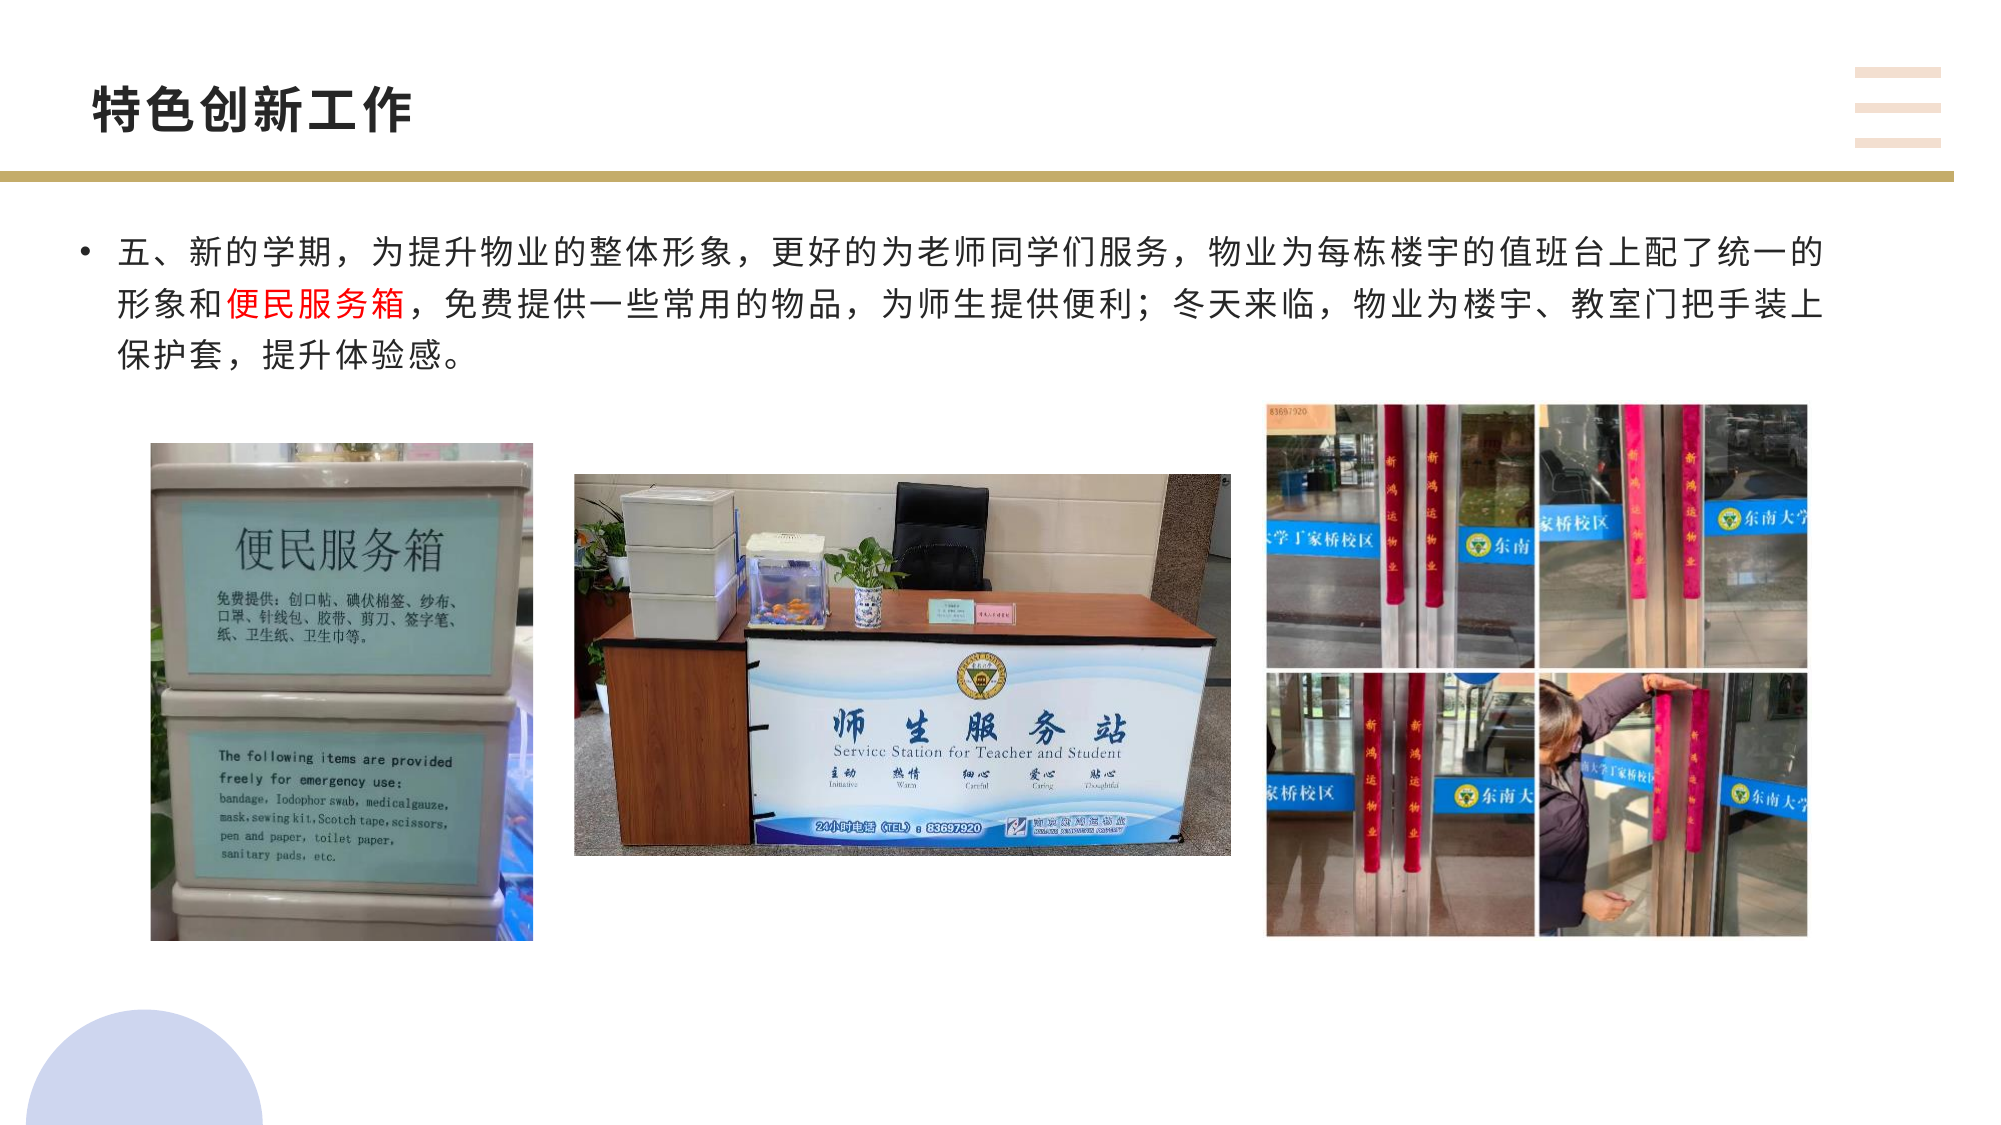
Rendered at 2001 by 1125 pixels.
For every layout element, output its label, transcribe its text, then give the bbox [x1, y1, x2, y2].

list 五、新的学期，为提升物业的整体形象，更好的为老师同学们服务，物业为每栋楼宇的值班台上配了统一的形象和便民服务箱，免费提供一些常用的物品，为师生提供便利；冬天来临，物业为楼宇、教室门把手装上保护套，提升体验感。 [63, 218, 1844, 401]
title 特色创新工作 [74, 72, 1855, 146]
picture [150, 443, 534, 941]
picture [1262, 400, 1812, 941]
picture [574, 474, 1231, 856]
